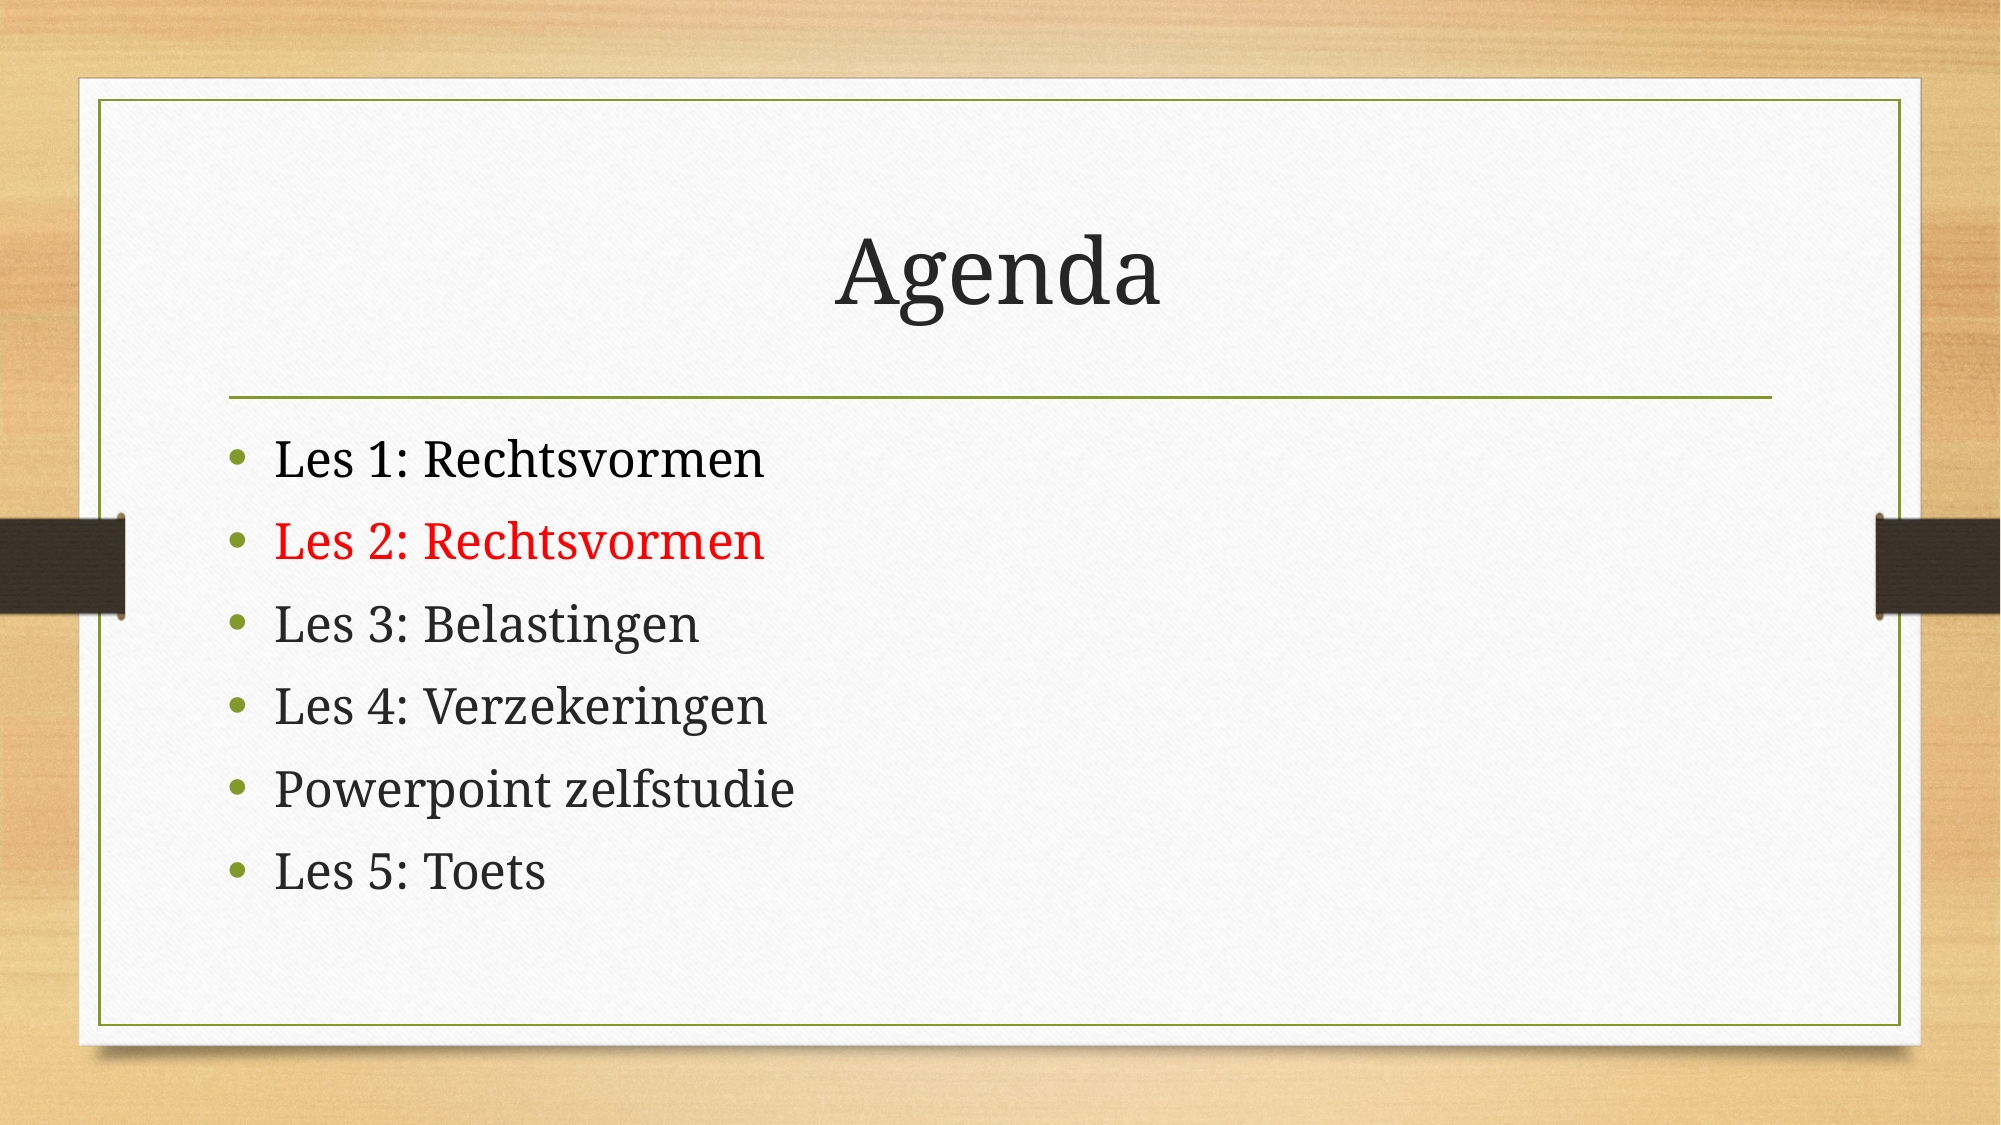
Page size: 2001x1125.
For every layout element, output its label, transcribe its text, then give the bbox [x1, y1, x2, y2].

list Les 1: Rechtsvormen Les 2: Rechtsvormen Les 3: Belastingen Les 4: Verzekeringen Powerpoint zelfstudie Les 5: Toets [212, 419, 1788, 964]
picture [0, 0, 2001, 1125]
title Agenda [212, 161, 1788, 375]
